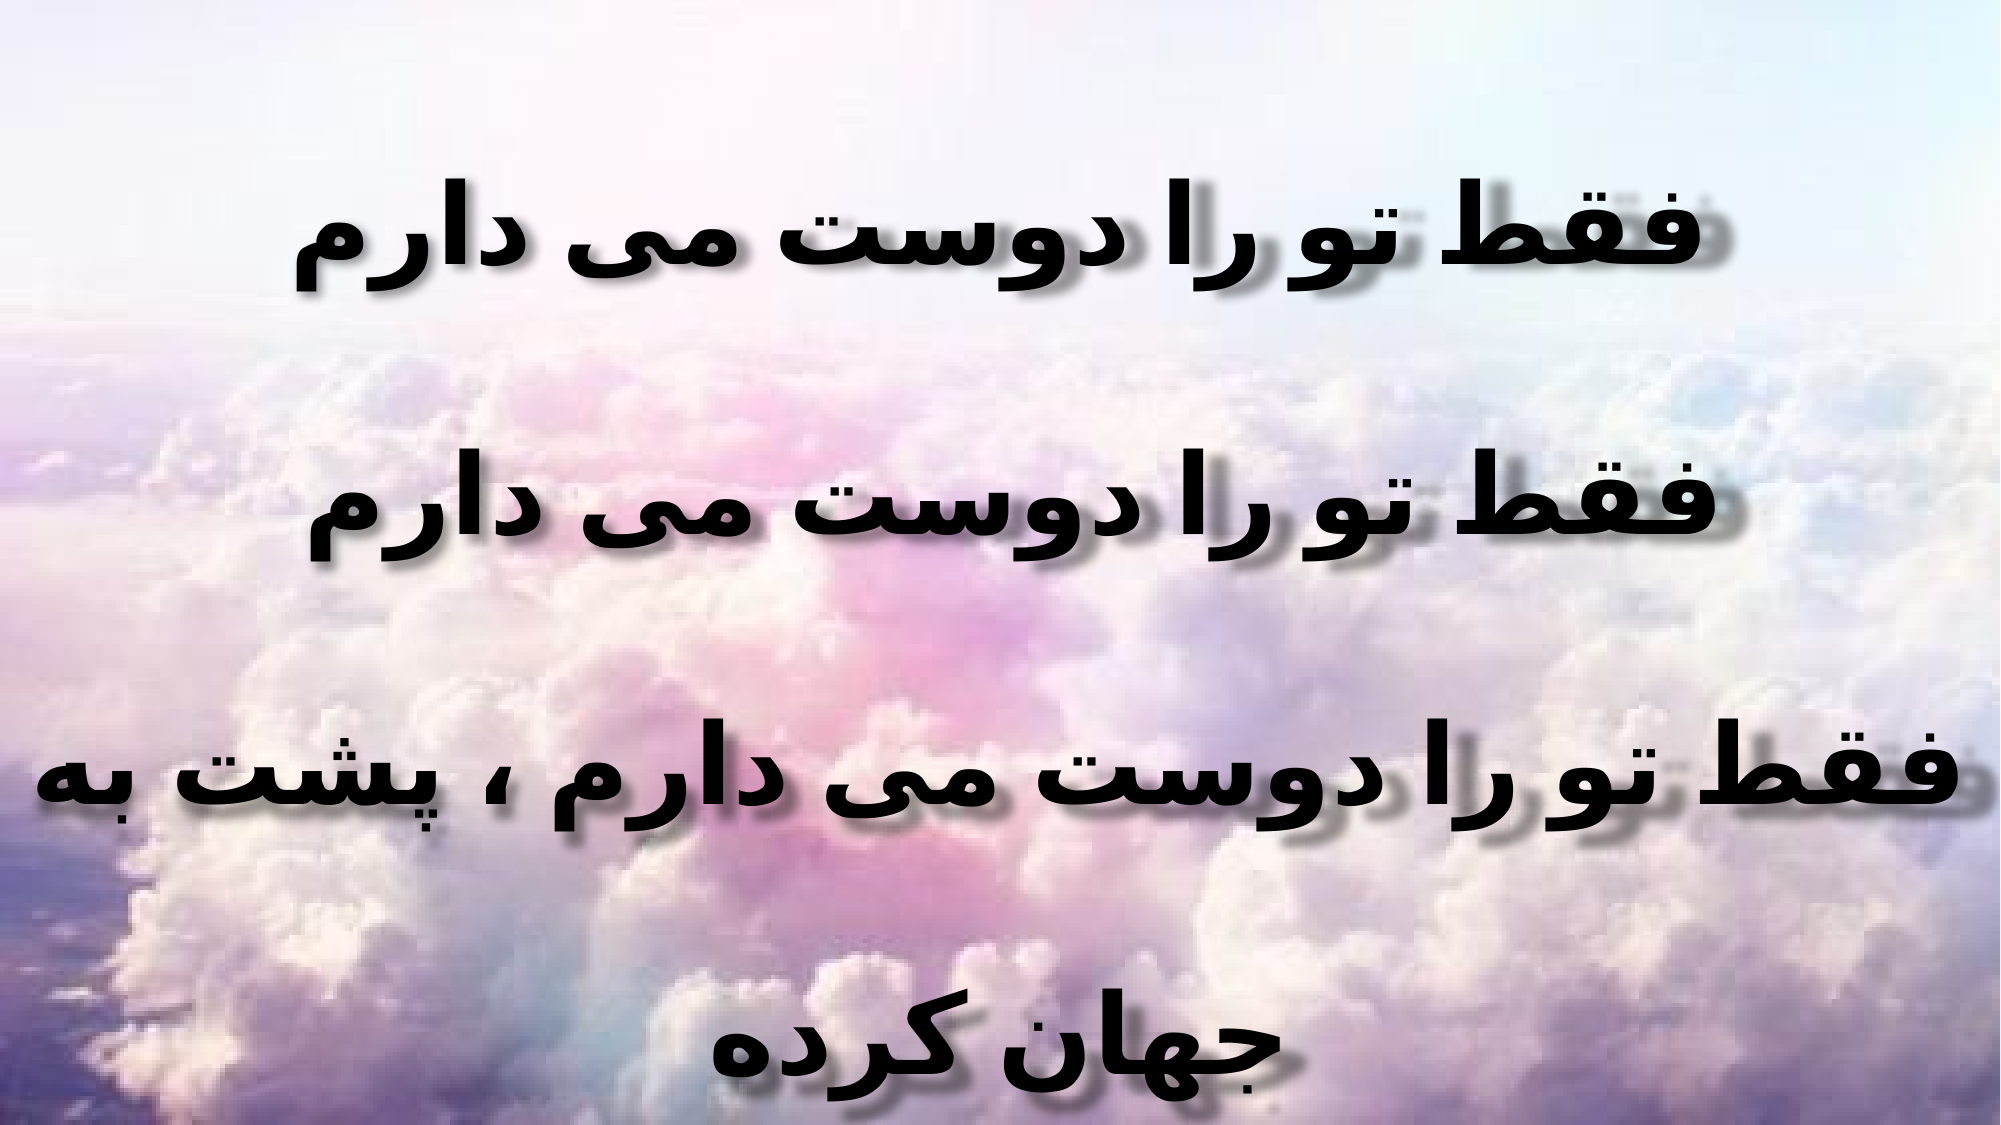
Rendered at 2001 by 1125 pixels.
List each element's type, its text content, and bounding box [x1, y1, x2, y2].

picture [0, 0, 2001, 1125]
text_box فقط تو را دوست می دارم فقط تو را دوست می دارم فقط تو را دوست می دارم ، پشت به جهان کرده [0, 0, 2000, 1105]
